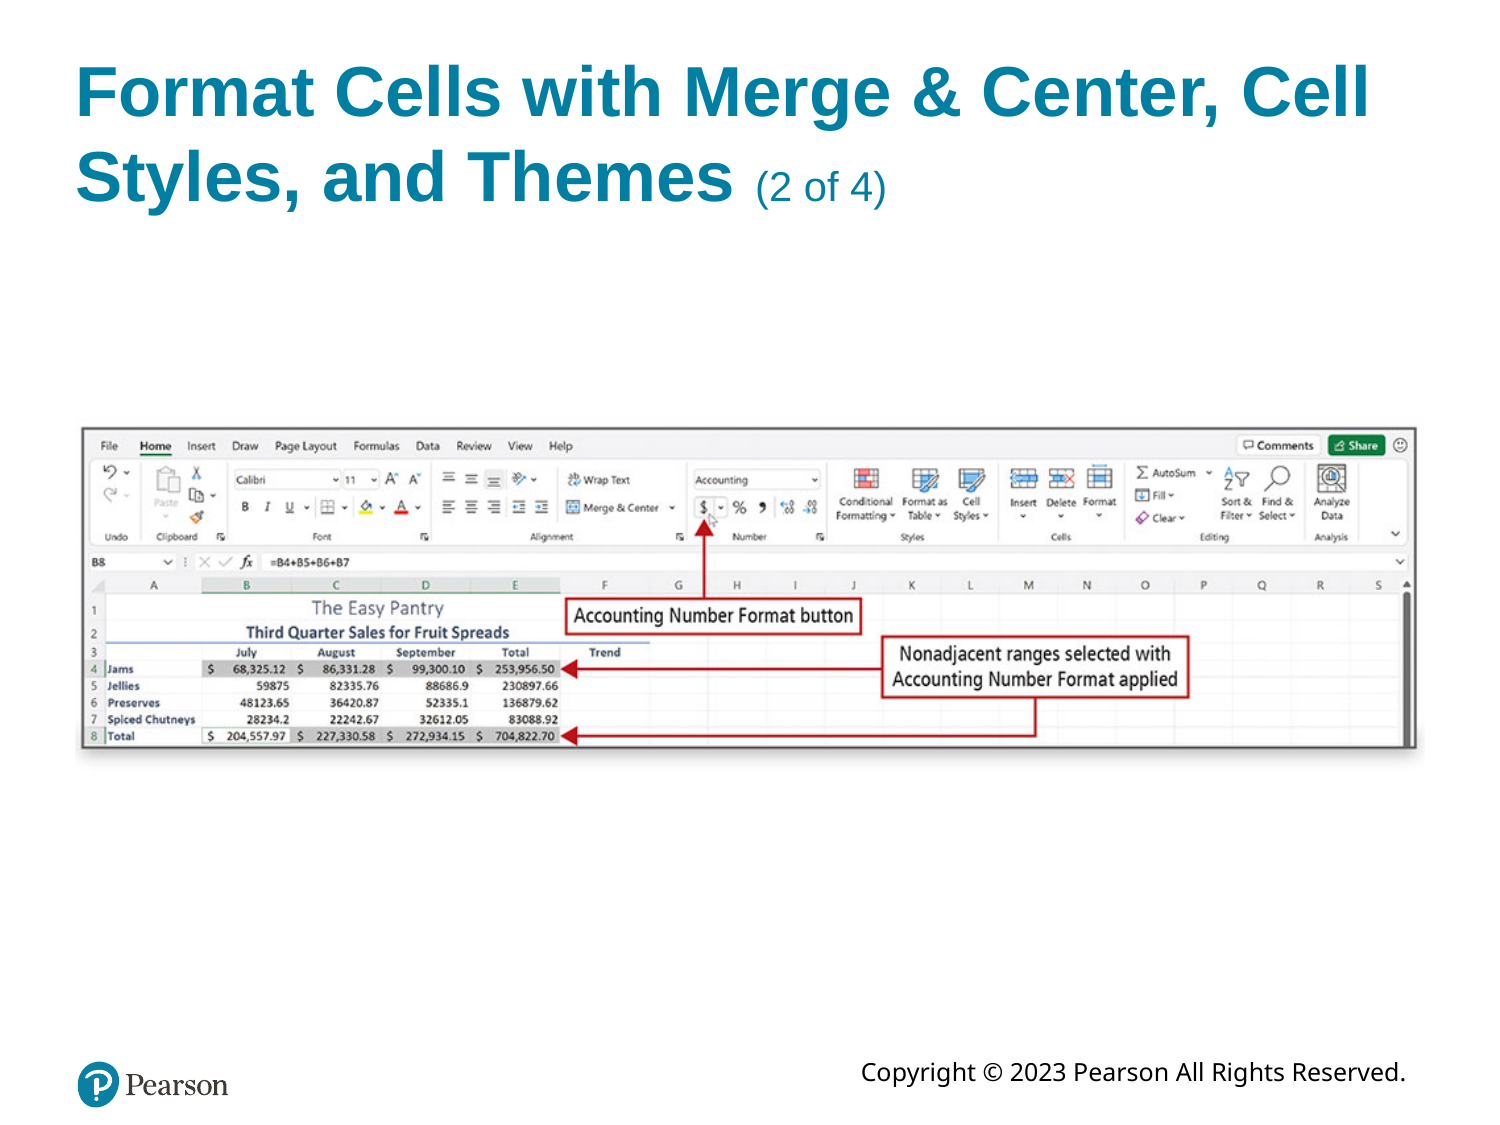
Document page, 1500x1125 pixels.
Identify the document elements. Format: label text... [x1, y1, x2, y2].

title Format Cells with Merge & Center, Cell Styles, and Themes (2 of 4) [75, 35, 1425, 216]
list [74, 417, 1426, 776]
